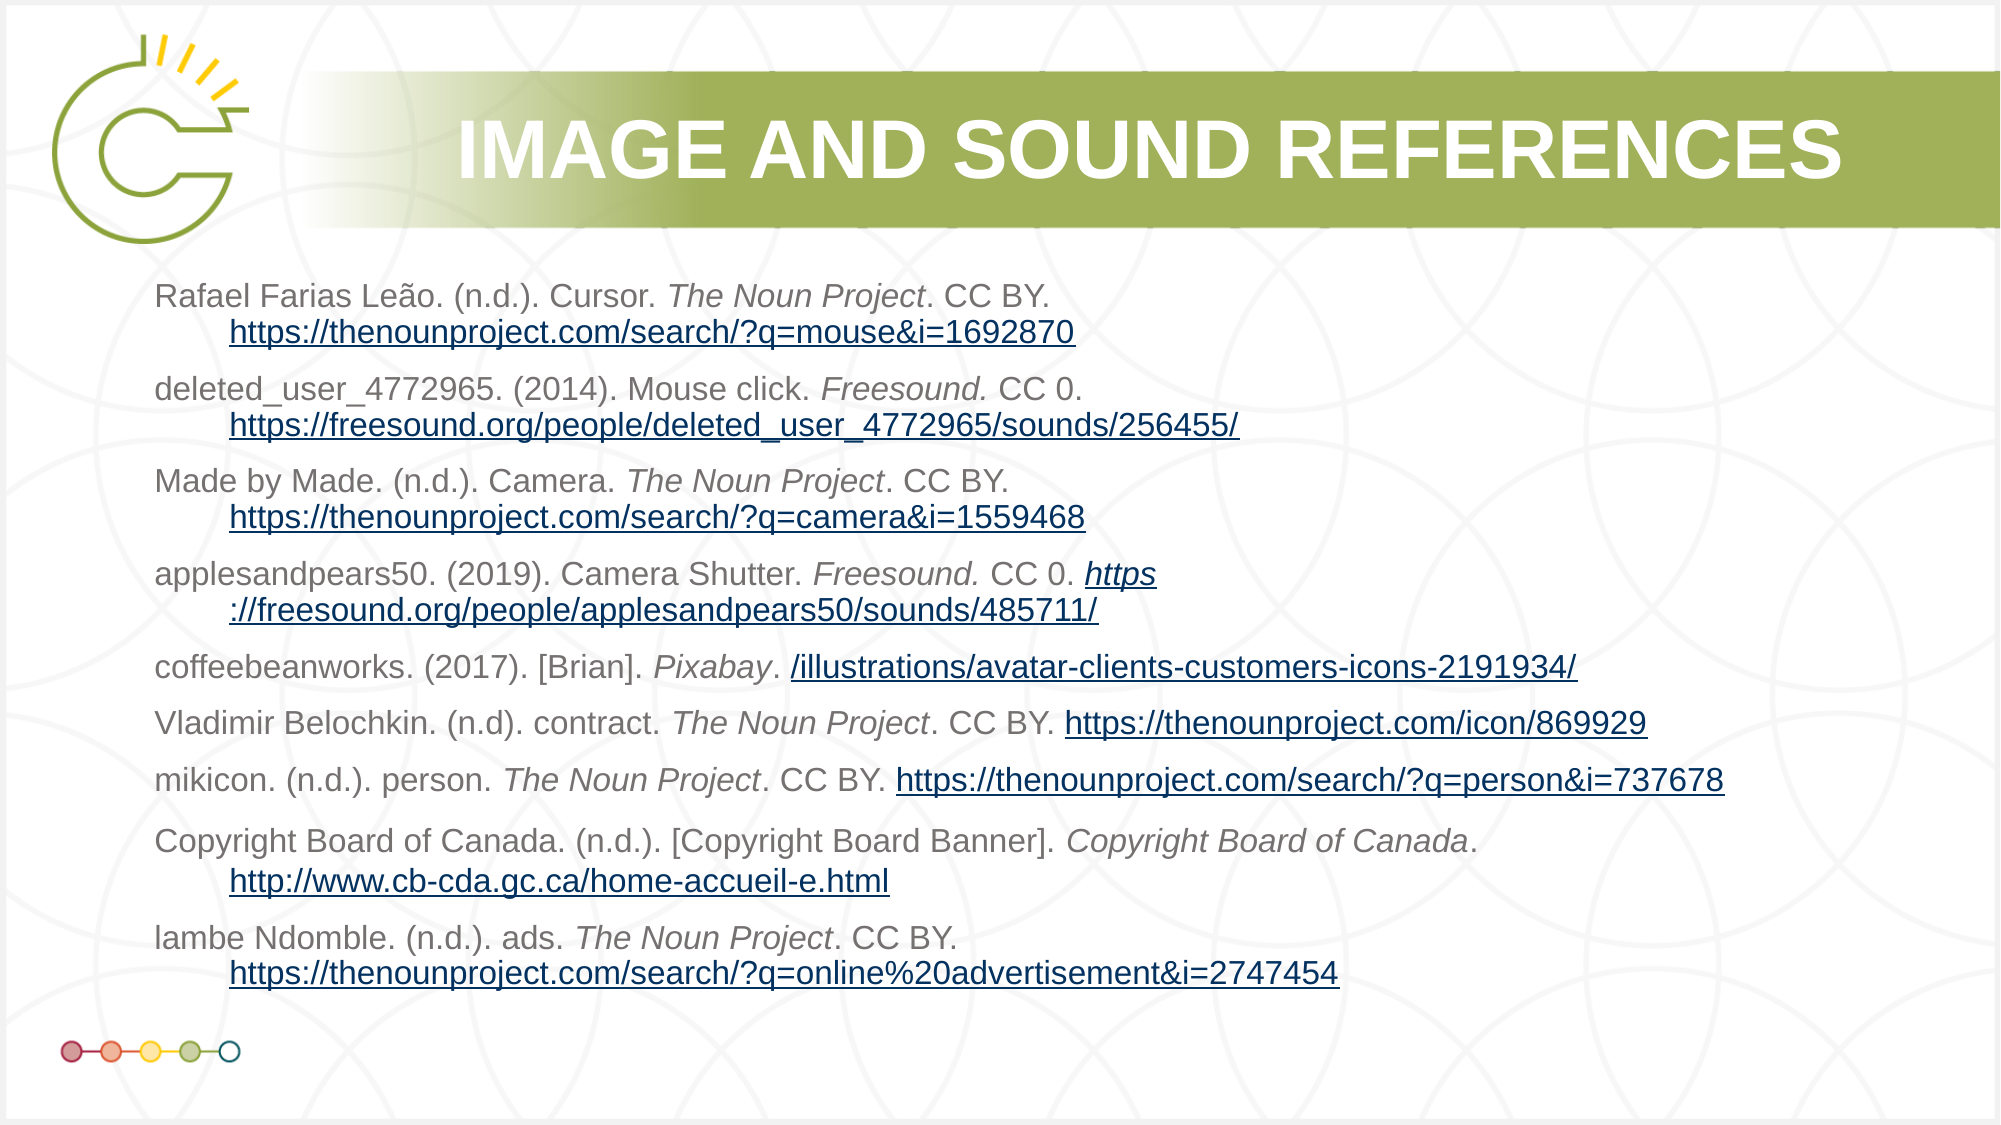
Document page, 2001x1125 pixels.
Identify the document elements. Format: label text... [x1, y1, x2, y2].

picture [0, 0, 2001, 1125]
list Rafael Farias Leão. (n.d.). Cursor. The Noun Project. CC BY. https://thenounproject.com/search/?q=mouse&i=1692870 deleted_user_4772965. (2014). Mouse click. Freesound. CC 0. https://freesound.org/people/deleted_user_4772965/sounds/256455/ Made by Made. (n.d.). Camera. The Noun Project. CC BY. https://thenounproject.com/search/?q=camera&i=1559468 applesandpears50. (2019). Camera Shutter. Freesound. CC 0. https://freesound.org/people/applesandpears50/sounds/485711/ coffeebeanworks. (2017). [Brian]. Pixabay. /illustrations/avatar-clients-customers-icons-2191934/ Vladimir Belochkin. (n.d). contract. The Noun Project. CC BY. https://thenounproject.com/icon/869929 mikicon. (n.d.). person. The Noun Project. CC BY. https://thenounproject.com/search/?q=person&i=737678 Copyright Board of Canada. (n.d.). [Copyright Board Banner]. Copyright Board of Canada. http://www.cb-cda.gc.ca/home-accueil-e.html lambe Ndomble. (n.d.). ads. The Noun Project. CC BY. https://thenounproject.com/search/?q=online%20advertisement&i=2747454 [139, 271, 1863, 1057]
